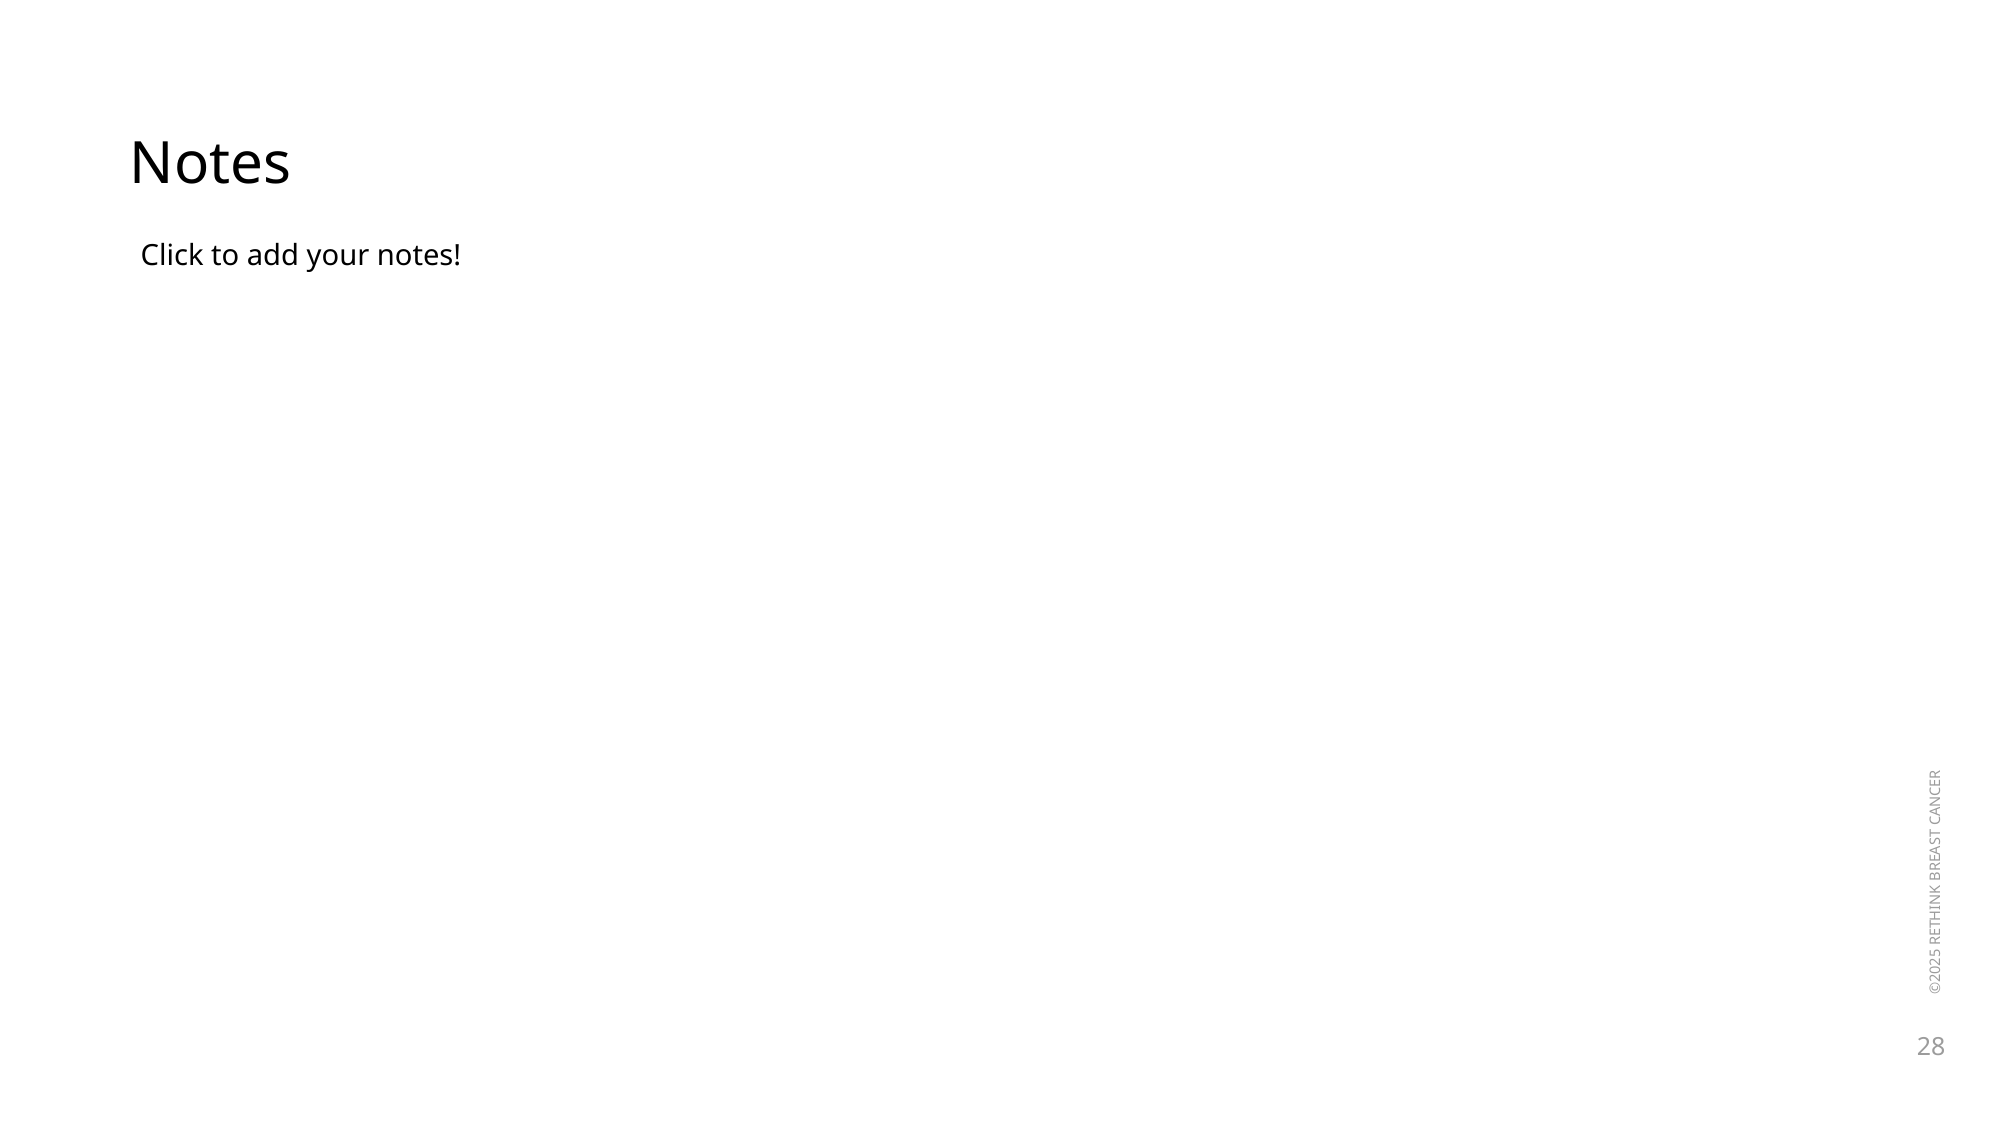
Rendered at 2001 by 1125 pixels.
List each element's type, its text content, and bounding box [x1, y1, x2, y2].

list Notes [115, 125, 1885, 262]
text_box Click to add your notes! [125, 229, 1875, 279]
slide_number 28 [1900, 1016, 1961, 1077]
footer ©2025 RETHINK BREAST CANCER [1905, 483, 1966, 1014]
